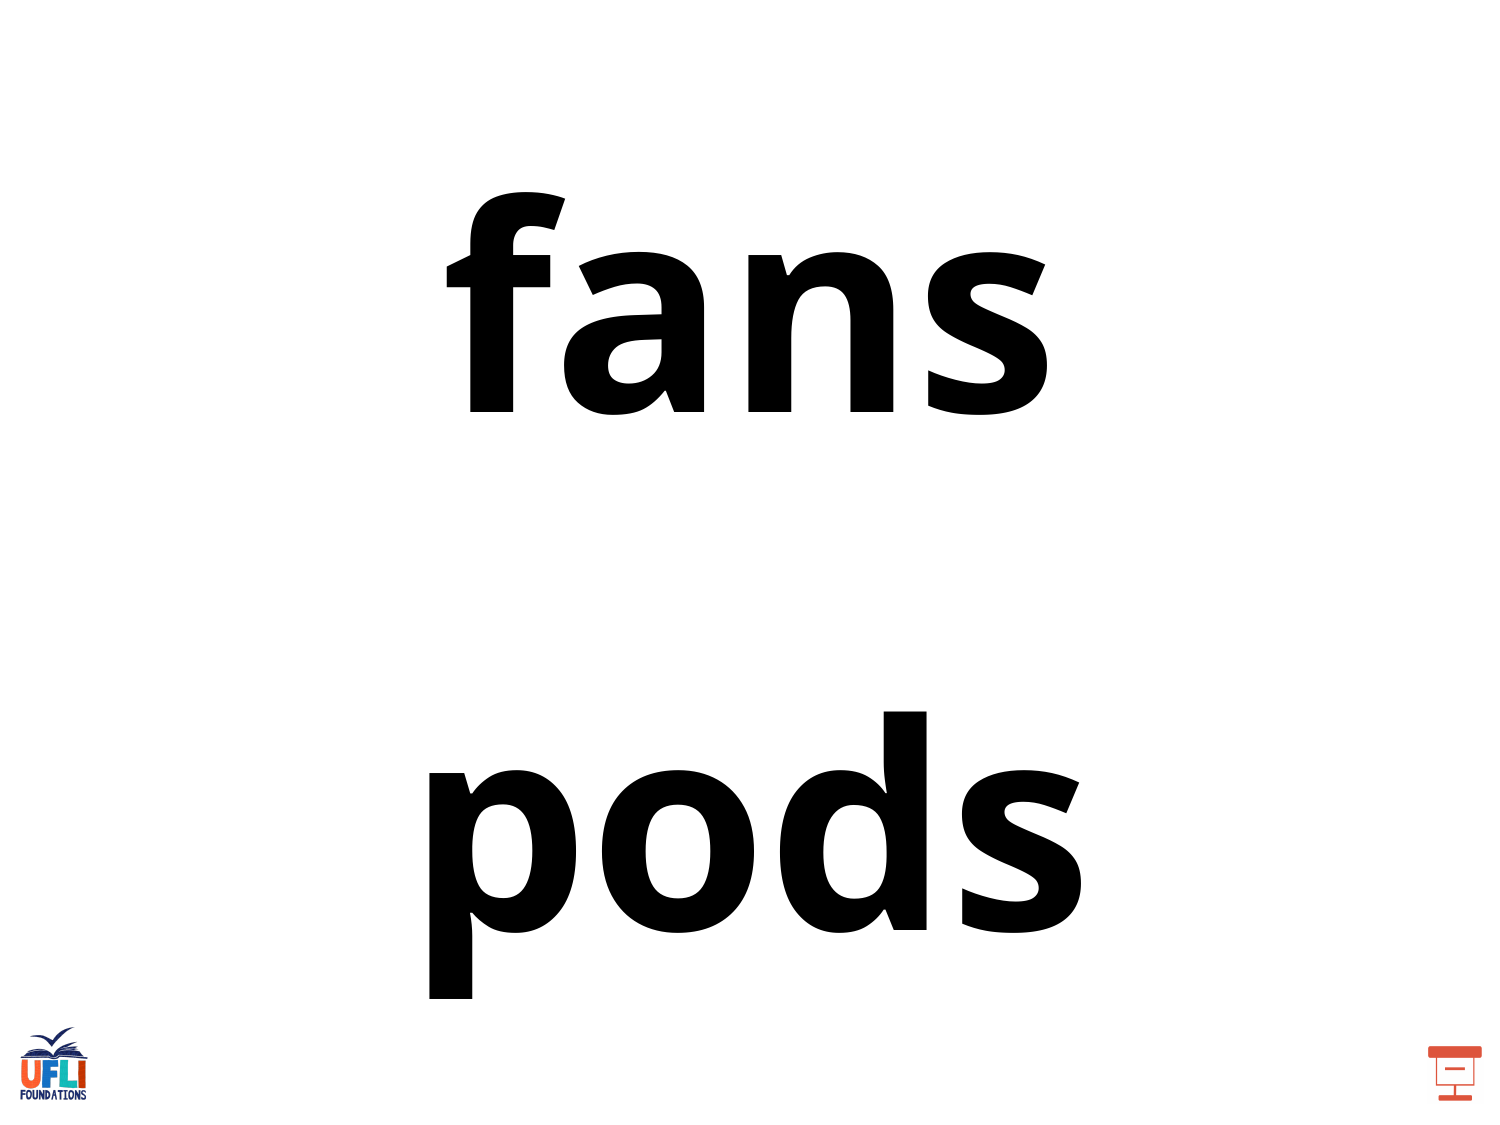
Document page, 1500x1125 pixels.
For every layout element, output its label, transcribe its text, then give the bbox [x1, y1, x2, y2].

picture [1427, 1043, 1484, 1104]
picture [16, 1027, 90, 1103]
text_box fans [412, 157, 1088, 456]
text_box pods [354, 675, 1146, 974]
